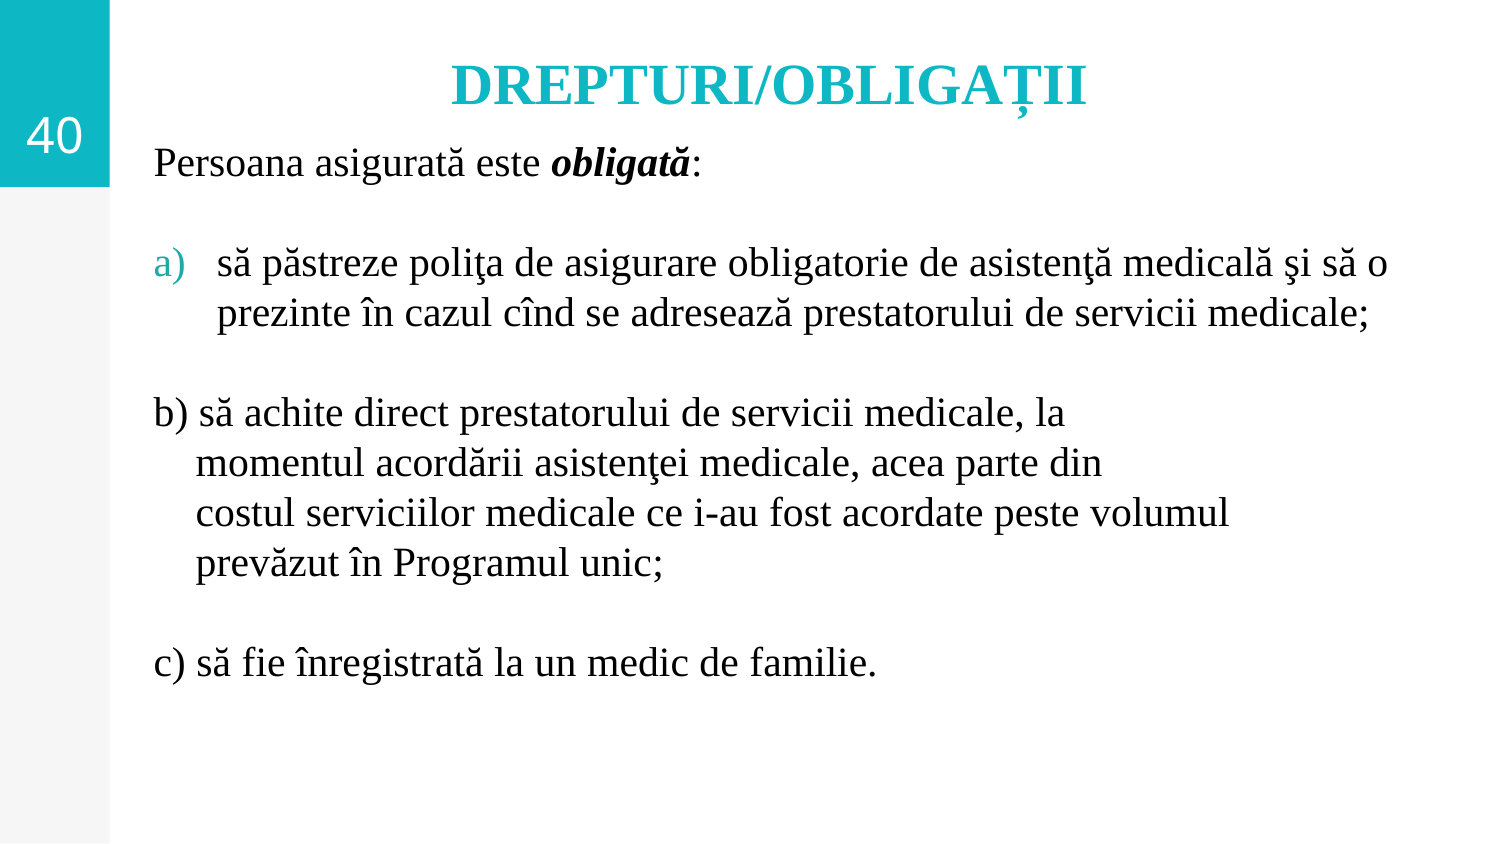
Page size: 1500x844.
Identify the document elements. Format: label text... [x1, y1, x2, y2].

slide_number 40 [0, 0, 110, 187]
title DREPTURI/OBLIGAȚII [138, 0, 1402, 119]
list Persoana asigurată este obligată: să păstreze poliţa de asigurare obligatorie de asistenţă medicală şi să o prezinte în cazul cînd se adresează prestatorului de servicii medicale; b) să achite direct prestatorului de servicii medicale, la momentul acordării asistenţei medicale, acea parte din costul serviciilor medicale ce i-au fost acordate peste volumul prevăzut în Programul unic; c) să fie înregistrată la un medic de familie. [138, 119, 1447, 808]
